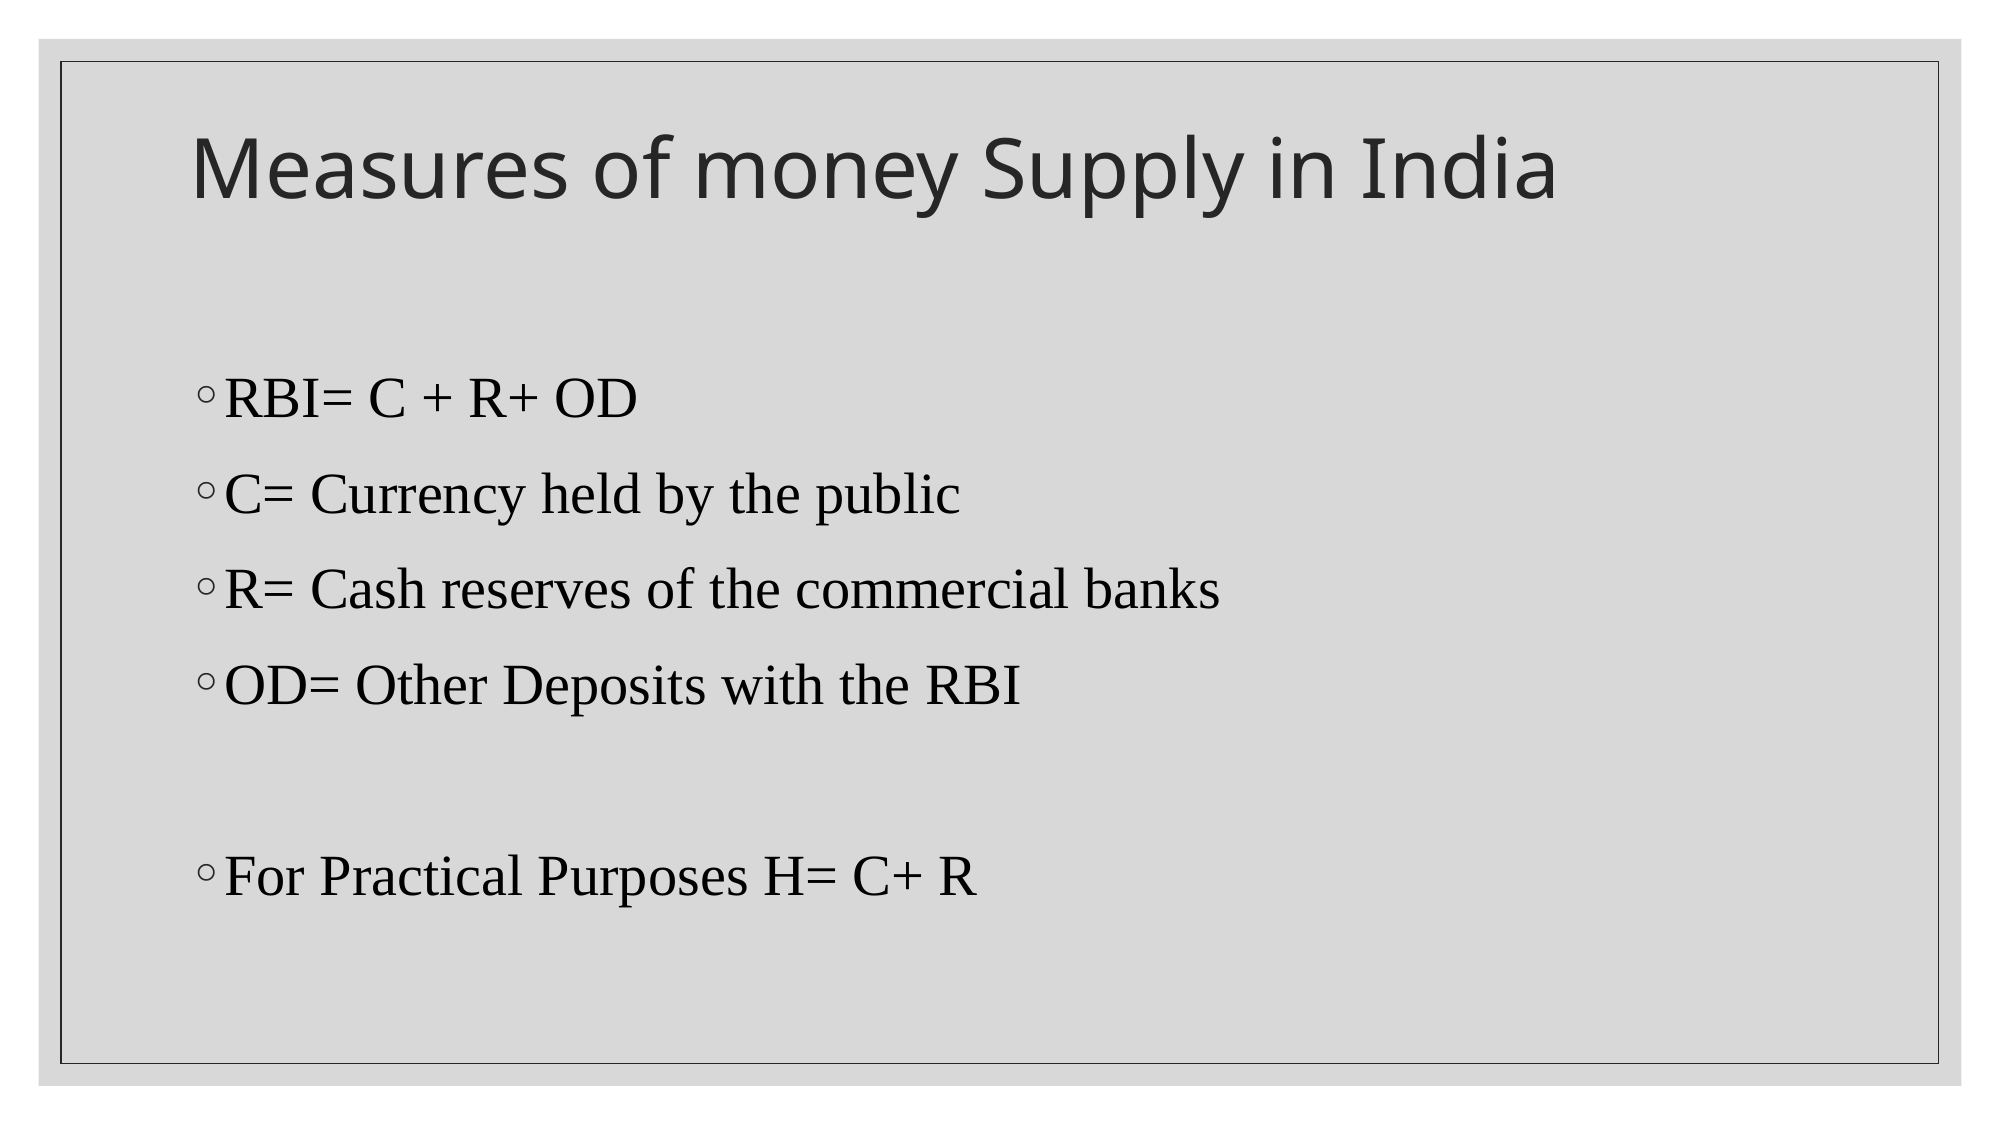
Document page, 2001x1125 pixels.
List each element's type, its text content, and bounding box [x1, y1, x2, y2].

list RBI= C + R+ OD C= Currency held by the public R= Cash reserves of the commercial banks OD= Other Deposits with the RBI For Practical Purposes H= C+ R [174, 345, 1825, 977]
title Measures of money Supply in India [174, 105, 1825, 238]
